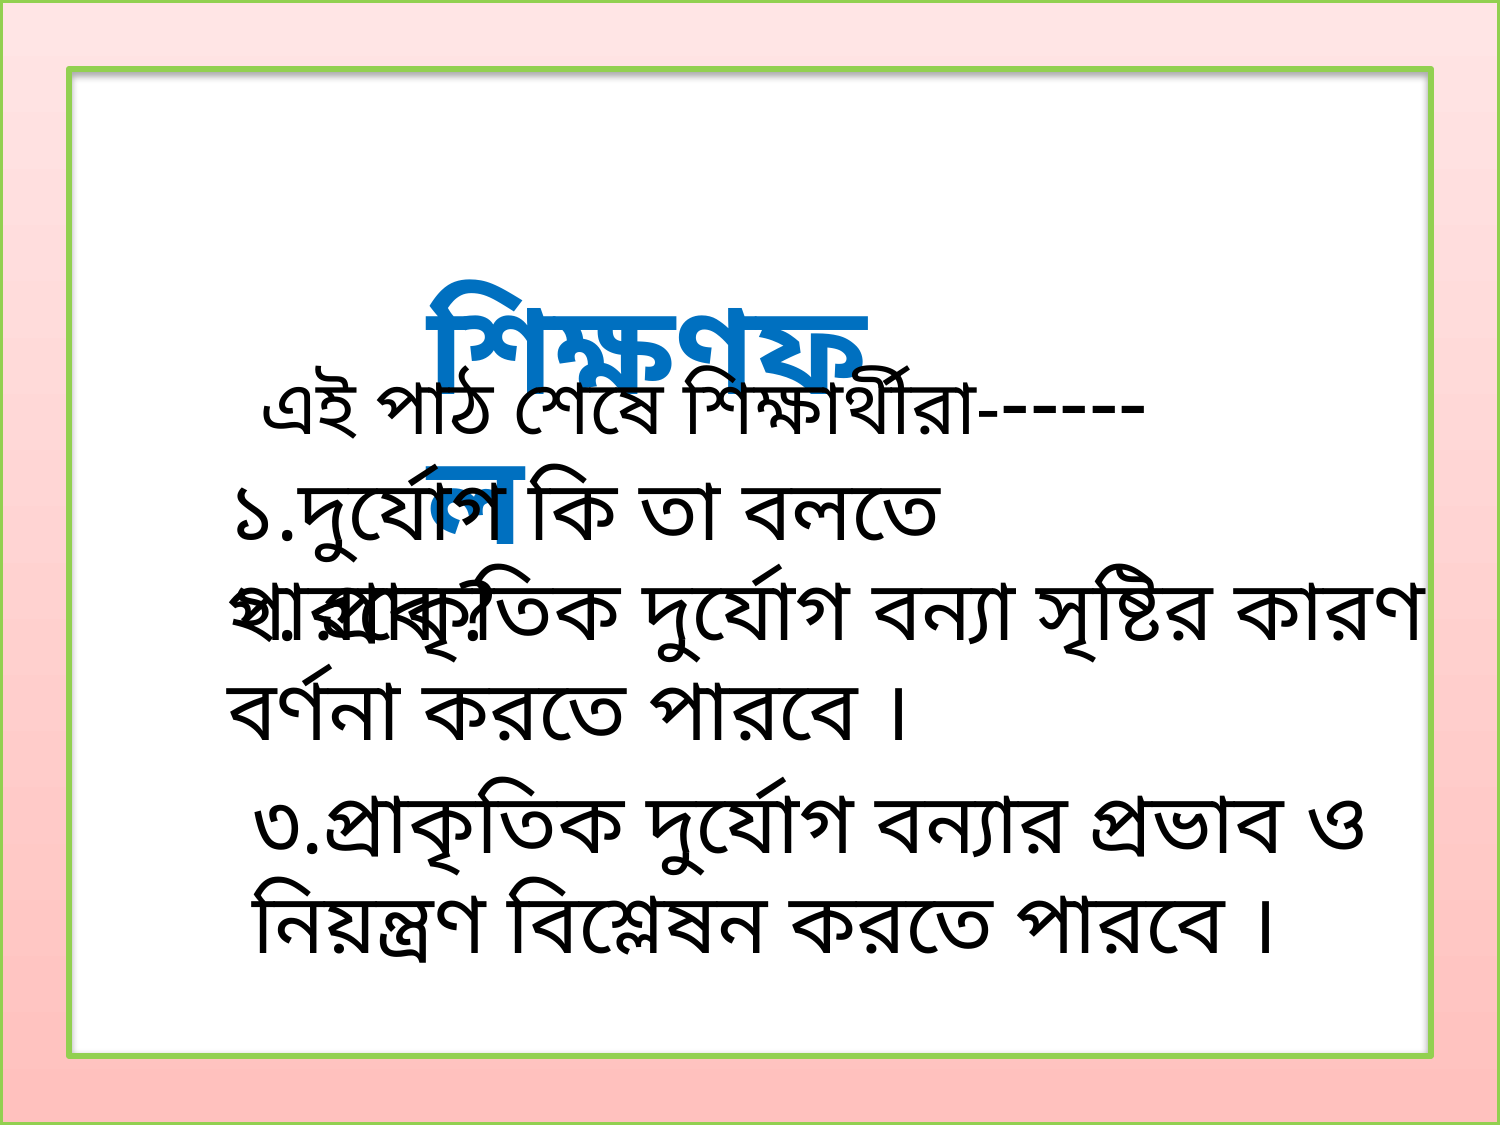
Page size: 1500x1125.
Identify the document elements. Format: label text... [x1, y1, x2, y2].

text_box [0, 0, 1500, 1125]
text_box এই পাঠ শেষে শিক্ষার্থীরা------ [245, 335, 1258, 460]
text_box ২. প্রাকৃতিক দুর্যোগ বন্যা সৃষ্টির কারণ বর্ণনা করতে পারবে । [212, 549, 1450, 765]
text_box ৩.প্রাকৃতিক দুর্যোগ বন্যার প্রভাব ও নিয়ন্ত্রণ বিশ্লেষন করতে পারবে । [237, 762, 1400, 978]
text_box ১.দুর্যোগ কি তা বলতে পারবে ? [212, 449, 1175, 549]
text_box শিক্ষণফল [412, 112, 950, 335]
